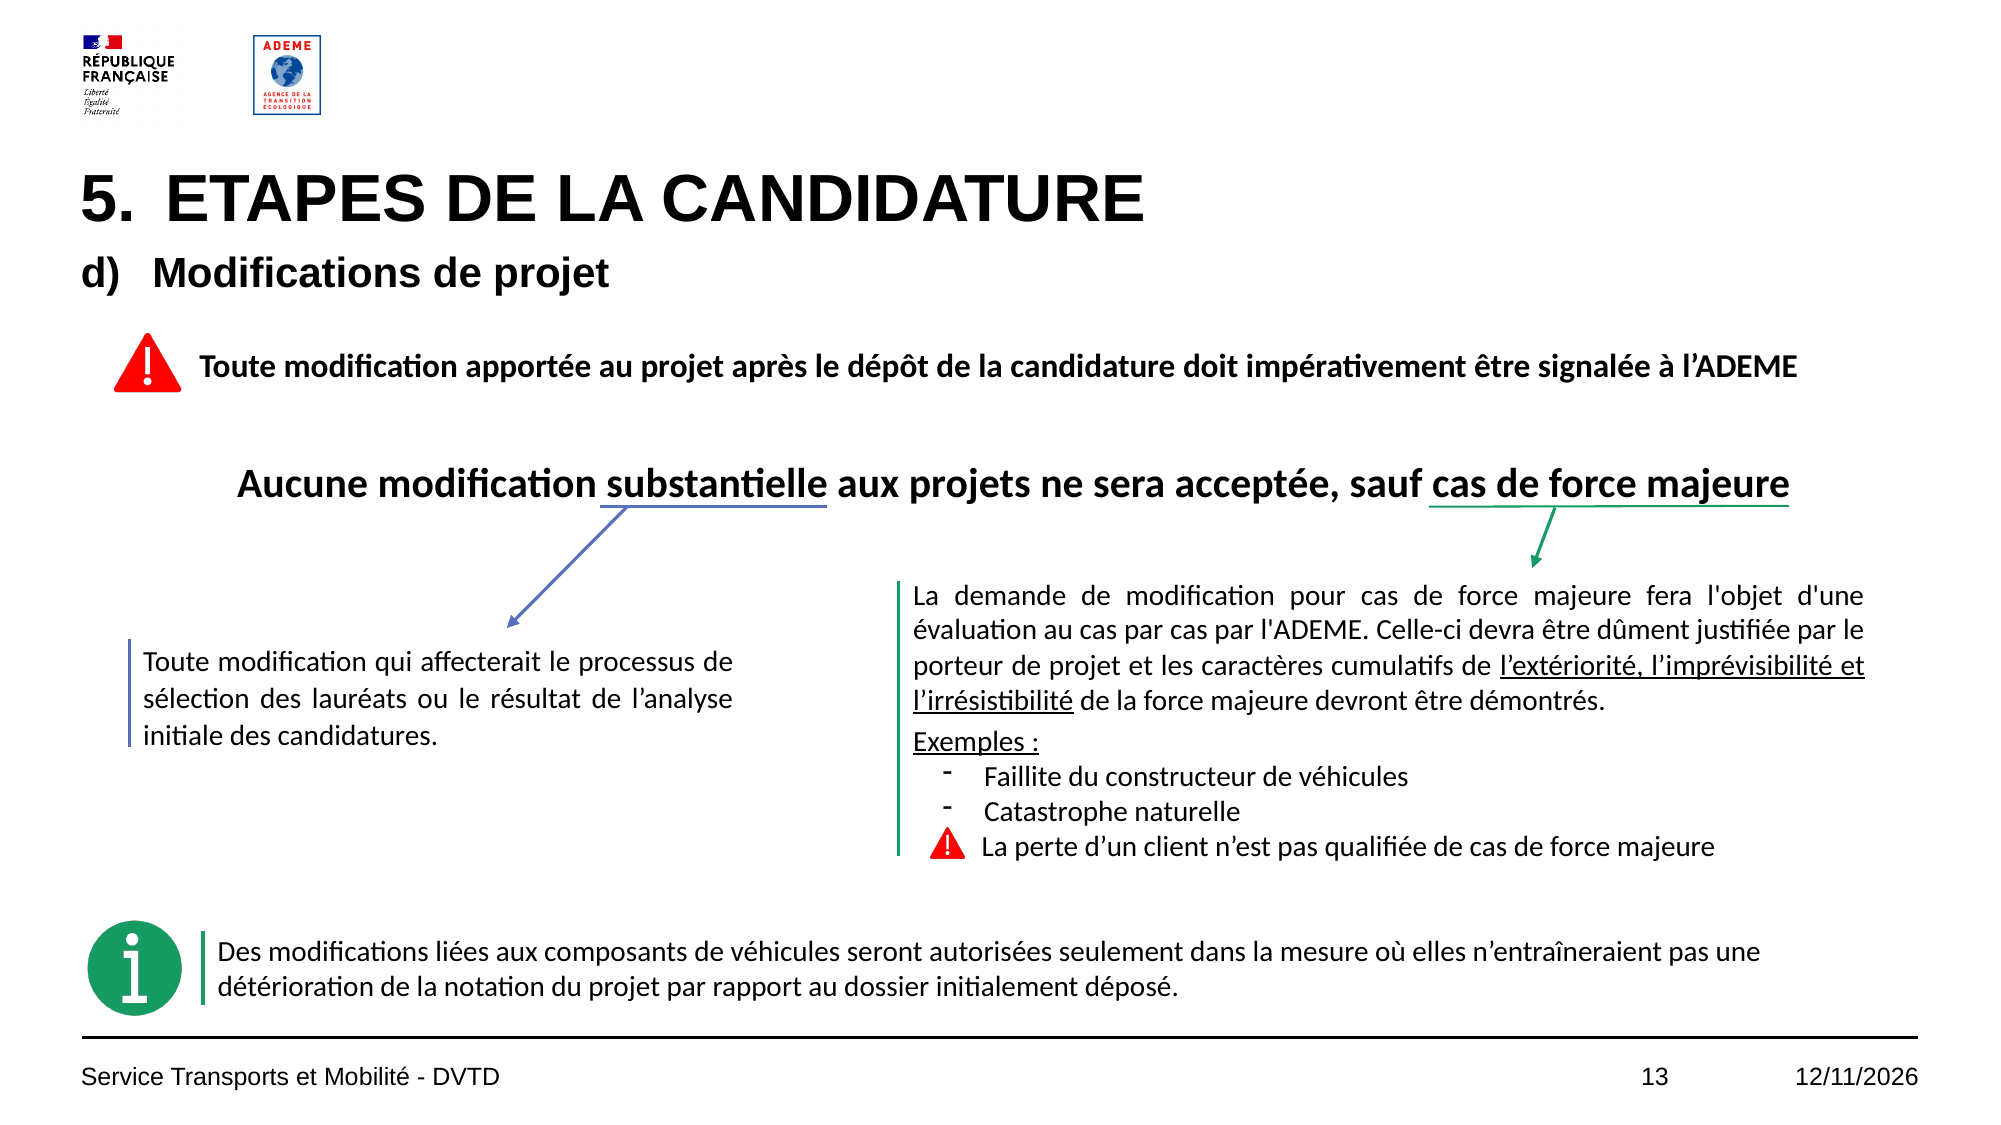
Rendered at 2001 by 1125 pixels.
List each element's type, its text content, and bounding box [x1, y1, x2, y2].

footer Service Transports et Mobilité - DVTD [65, 1045, 737, 1105]
title ETAPES DE LA CANDIDATURE [65, 126, 1935, 244]
picture [69, 21, 188, 126]
picture [244, 26, 330, 124]
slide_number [1746, 1045, 1935, 1105]
slide_number 13 [1566, 1045, 1684, 1105]
picture [110, 325, 185, 400]
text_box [898, 568, 1880, 873]
picture [75, 908, 194, 1028]
text_box Aucune modification substantielle aux projets ne sera acceptée, sauf cas de force majeure [173, 445, 1855, 506]
text_box Toute modification apportée au projet après le dépôt de la candidature doit impérativement être signalée à l’ADEME [185, 333, 1866, 395]
text_box Modifications de projet [65, 243, 1627, 304]
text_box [506, 505, 629, 629]
text_box Des modifications liées aux composants de véhicules seront autorisées seulement dans la mesure où elles n’entraîneraient pas une détérioration de la notation du projet par rapport au dossier initialement déposé. [202, 925, 1848, 1010]
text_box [1532, 507, 1555, 568]
text_box Toute modification qui affecterait le processus de sélection des lauréats ou le résultat de l’analyse initiale des candidatures. [128, 632, 749, 755]
